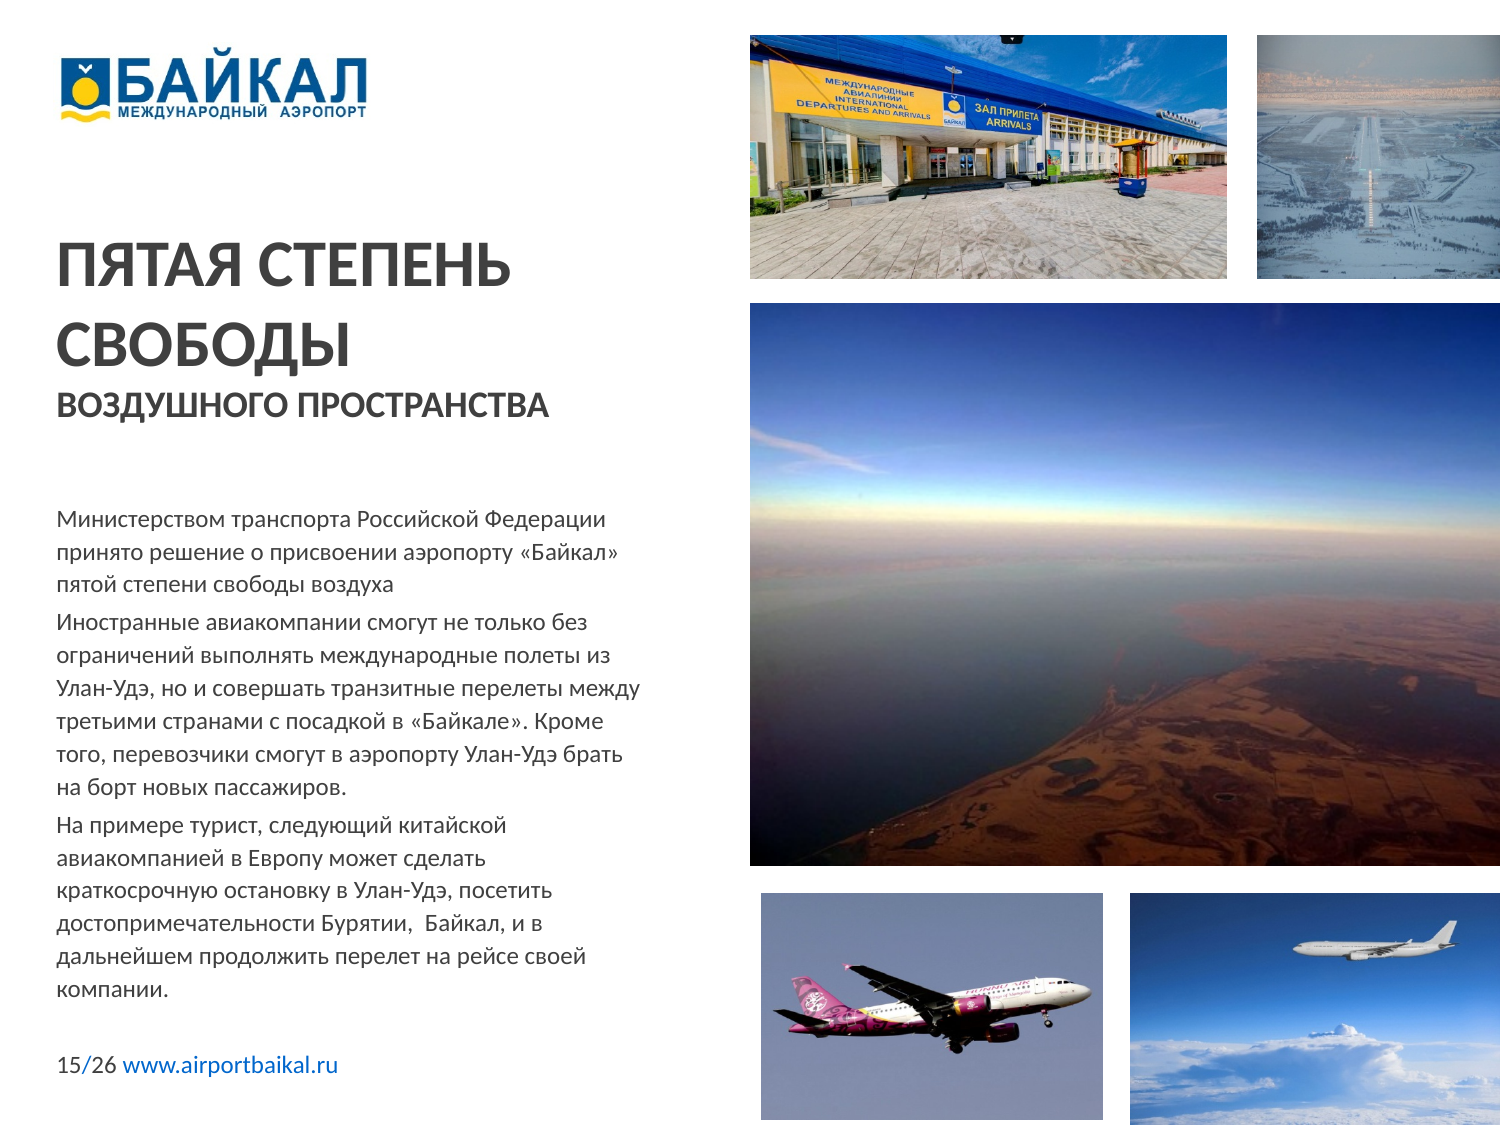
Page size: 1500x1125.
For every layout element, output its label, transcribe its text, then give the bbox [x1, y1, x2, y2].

picture [1130, 892, 1500, 1125]
picture [1257, 35, 1500, 280]
list Министерством транспорта Российской Федерации принято решение о присвоении аэропорту «Байкал» пятой степени свободы воздуха Иностранные авиакомпании смогут не только без ограничений выполнять международные полеты из Улан-Удэ, но и совершать транзитные перелеты между третьими странами с посадкой в «Байкале». Кроме того, перевозчики смогут в аэропорту Улан-Удэ брать на борт новых пассажиров. На примере турист, следующий китайской авиакомпанией в Европу может сделать краткосрочную остановку в Улан-Удэ, посетить достопримечательности Бурятии, Байкал, и в дальнейшем продолжить перелет на рейсе своей компании. 15/26 www.airportbaikal.ru [41, 491, 668, 1102]
picture [761, 892, 1103, 1120]
picture [749, 302, 1500, 866]
picture [749, 35, 1227, 280]
picture [52, 42, 373, 127]
title Пятая степень свободы воздушного пространства [41, 208, 585, 433]
